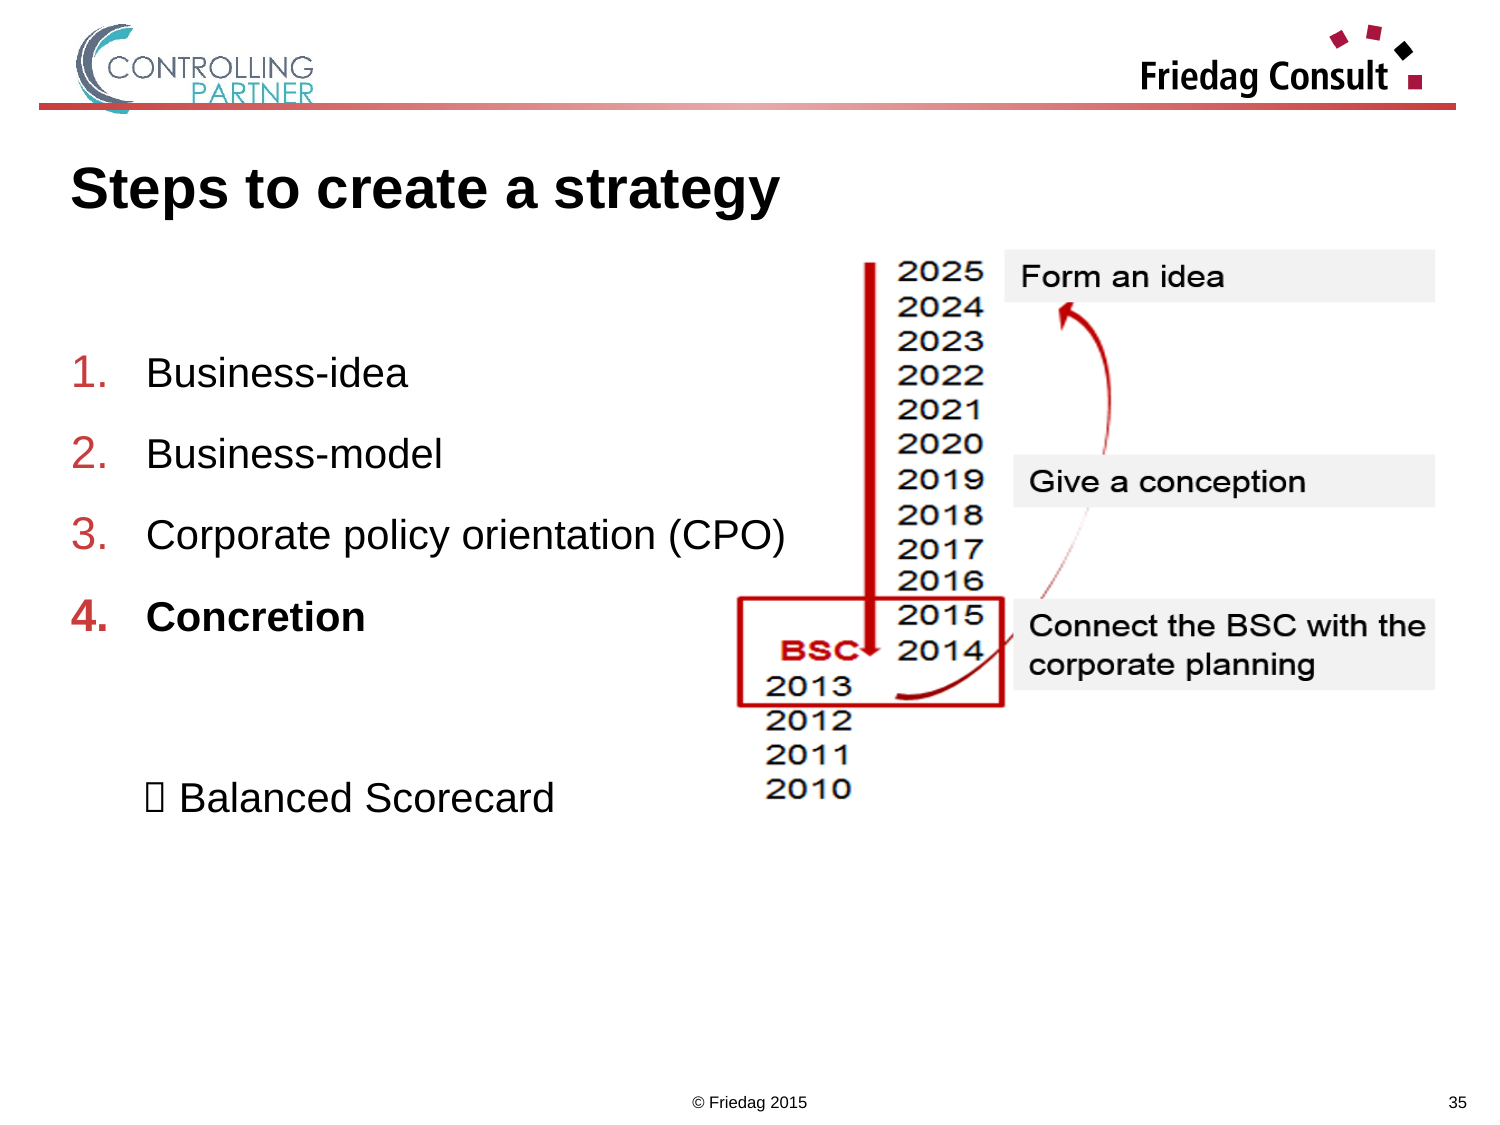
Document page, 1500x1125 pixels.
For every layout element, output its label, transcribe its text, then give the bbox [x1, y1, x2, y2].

list Business-idea Business-model Corporate policy orientation (CPO) Concretion  Balanced Scorecard [64, 337, 720, 739]
slide_number 35 [1169, 1058, 1483, 1118]
picture [76, 110, 313, 114]
footer © Friedag 2015 [512, 1058, 988, 1118]
picture [725, 219, 1436, 831]
picture [1140, 23, 1432, 101]
picture [76, 24, 313, 104]
title Steps to create a strategy [64, 141, 1436, 304]
